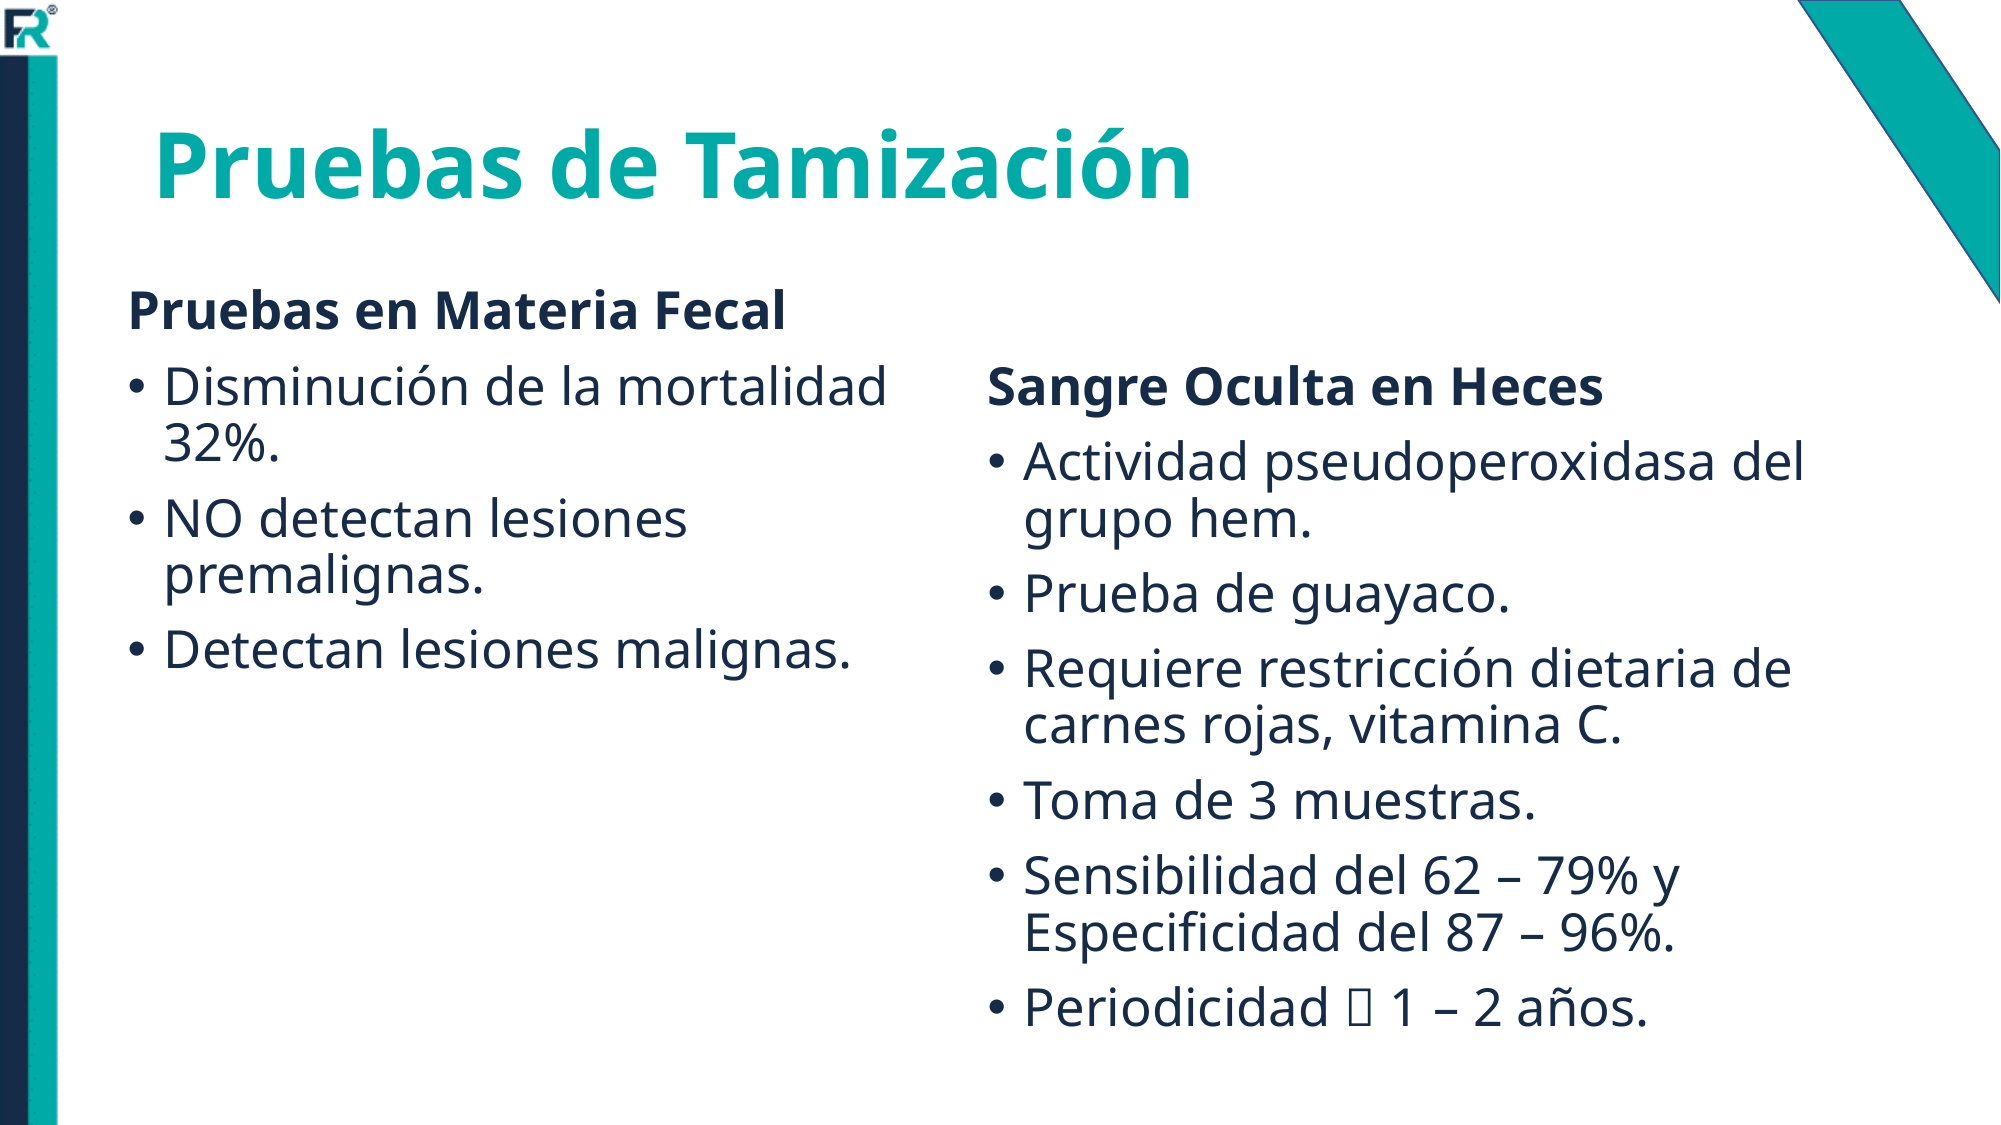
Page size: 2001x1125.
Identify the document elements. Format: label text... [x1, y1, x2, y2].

picture [0, 0, 2001, 1125]
text_box [1797, 0, 2000, 305]
title Pruebas de Tamización [137, 59, 1863, 277]
list Pruebas en Materia Fecal Disminución de la mortalidad 32%. NO detectan lesiones premalignas. Detectan lesiones malignas. Sangre Oculta en Heces Actividad pseudoperoxidasa del grupo hem. Prueba de guayaco. Requiere restricción dietaria de carnes rojas, vitamina C. Toma de 3 muestras. Sensibilidad del 62 – 79% y Especificidad del 87 – 96%. Periodicidad  1 – 2 años. [112, 277, 1863, 1049]
